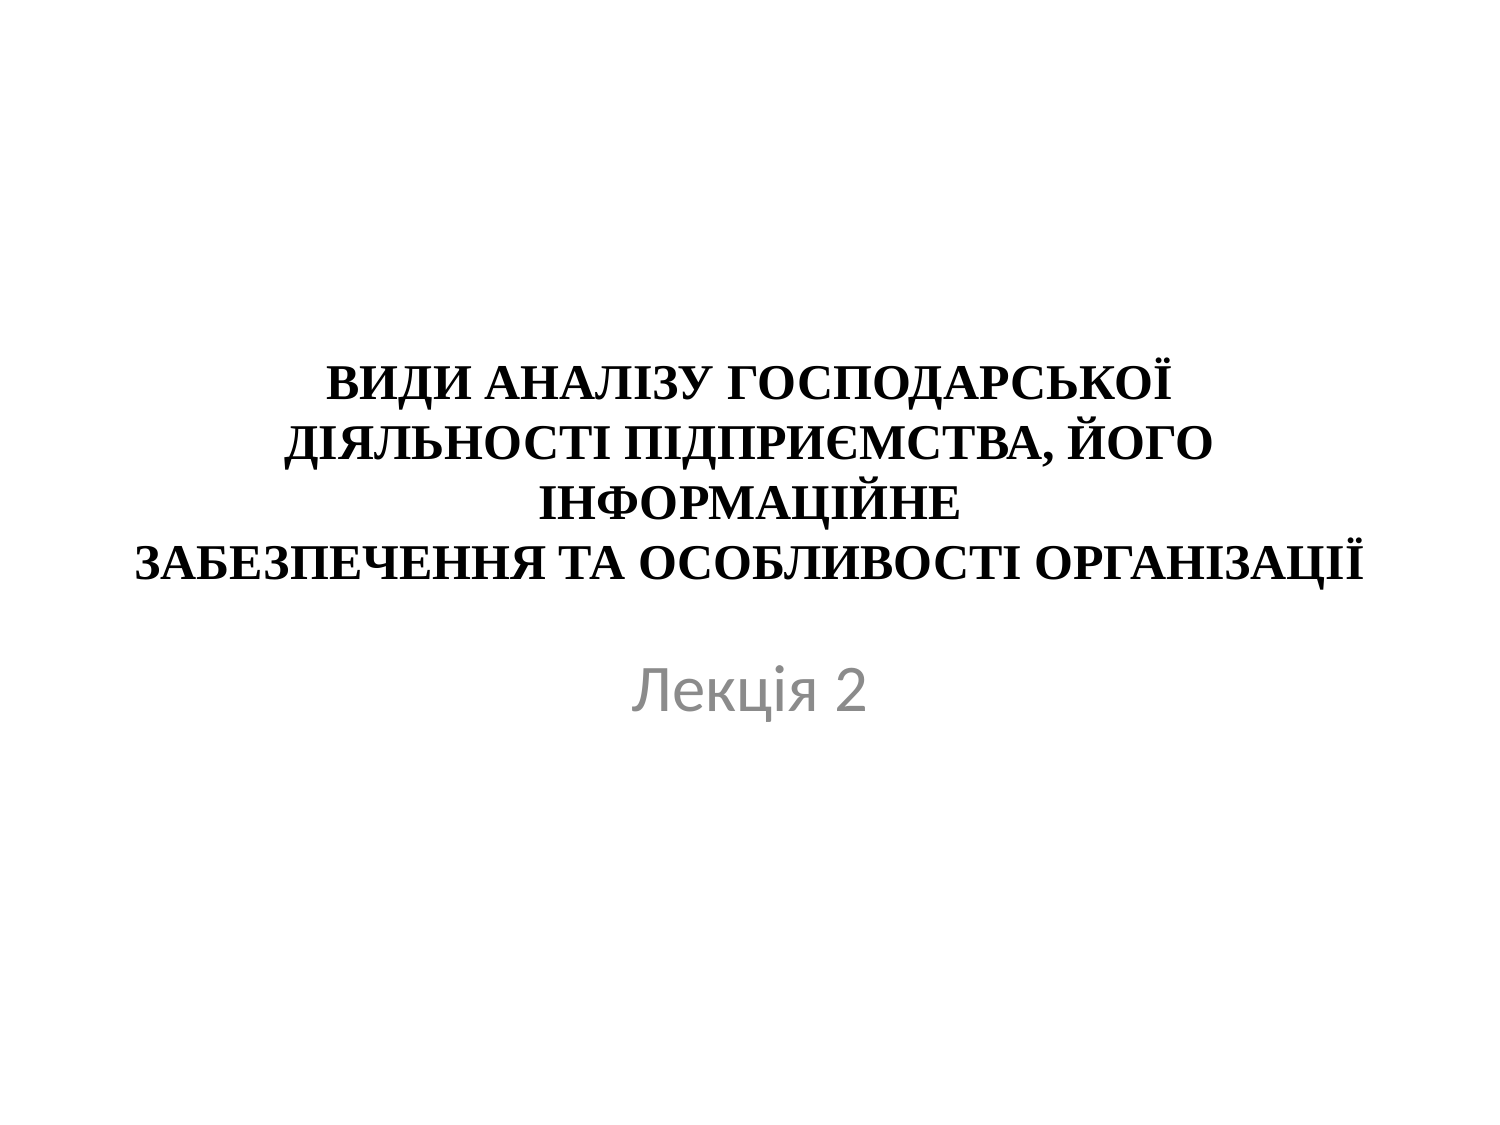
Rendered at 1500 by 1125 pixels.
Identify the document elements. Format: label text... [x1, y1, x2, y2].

subtitle Лекція 2 [225, 637, 1275, 925]
title ВИДИ АНАЛІЗУ ГОСПОДАРСЬКОЇ ДІЯЛЬНОСТІ ПІДПРИЄМСТВА, ЙОГО ІНФОРМАЦІЙНЕ ЗАБЕЗПЕЧЕННЯ ТА ОСОБЛИВОСТІ ОРГАНІЗАЦІЇ [112, 349, 1388, 591]
